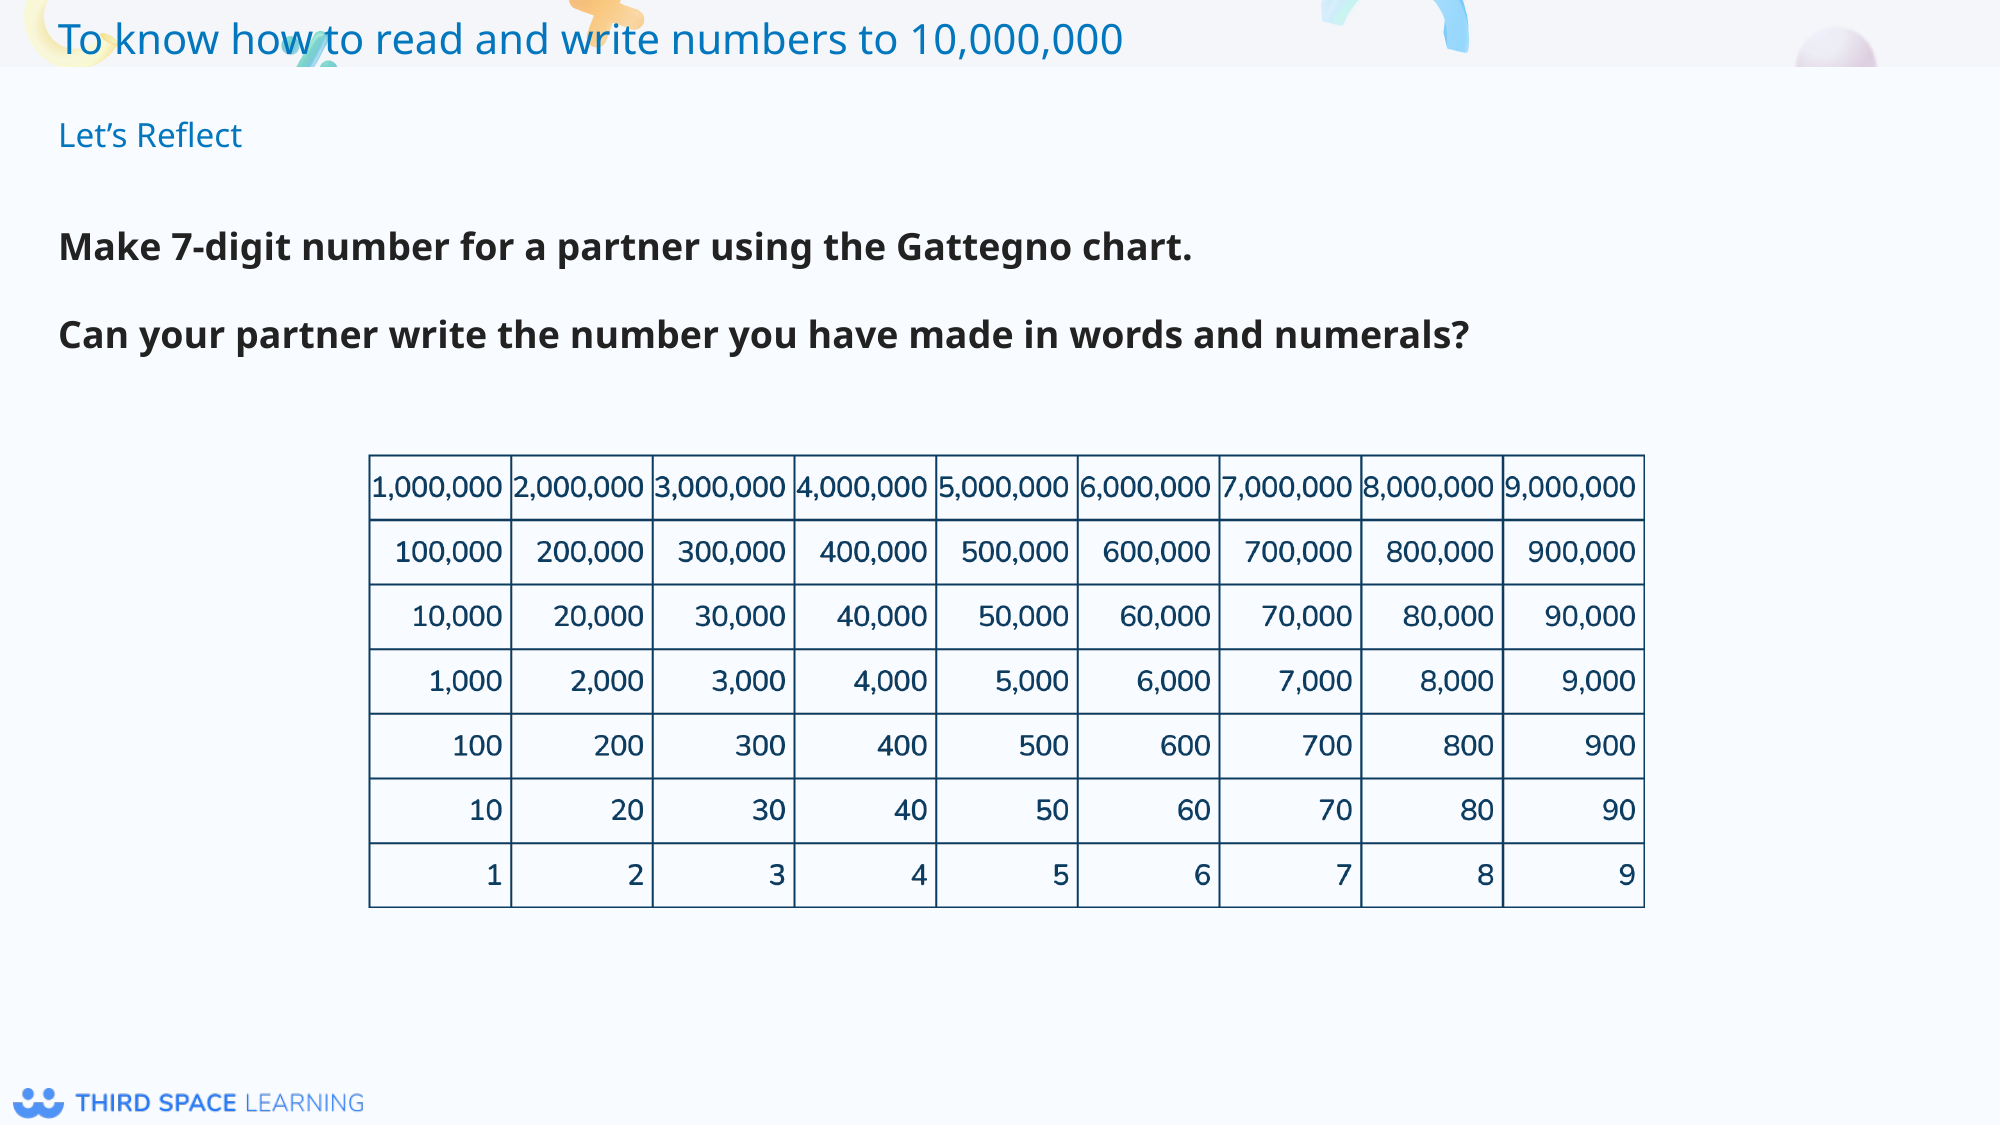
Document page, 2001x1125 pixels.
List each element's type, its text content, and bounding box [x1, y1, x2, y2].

picture [13, 1088, 365, 1119]
list Let’s Reflect [43, 107, 489, 177]
picture [367, 453, 1645, 908]
list Make 7-digit number for a partner using the Gattegno chart. Can your partner write the number you have made in words and numerals? [43, 192, 1969, 378]
picture [0, 0, 2000, 67]
